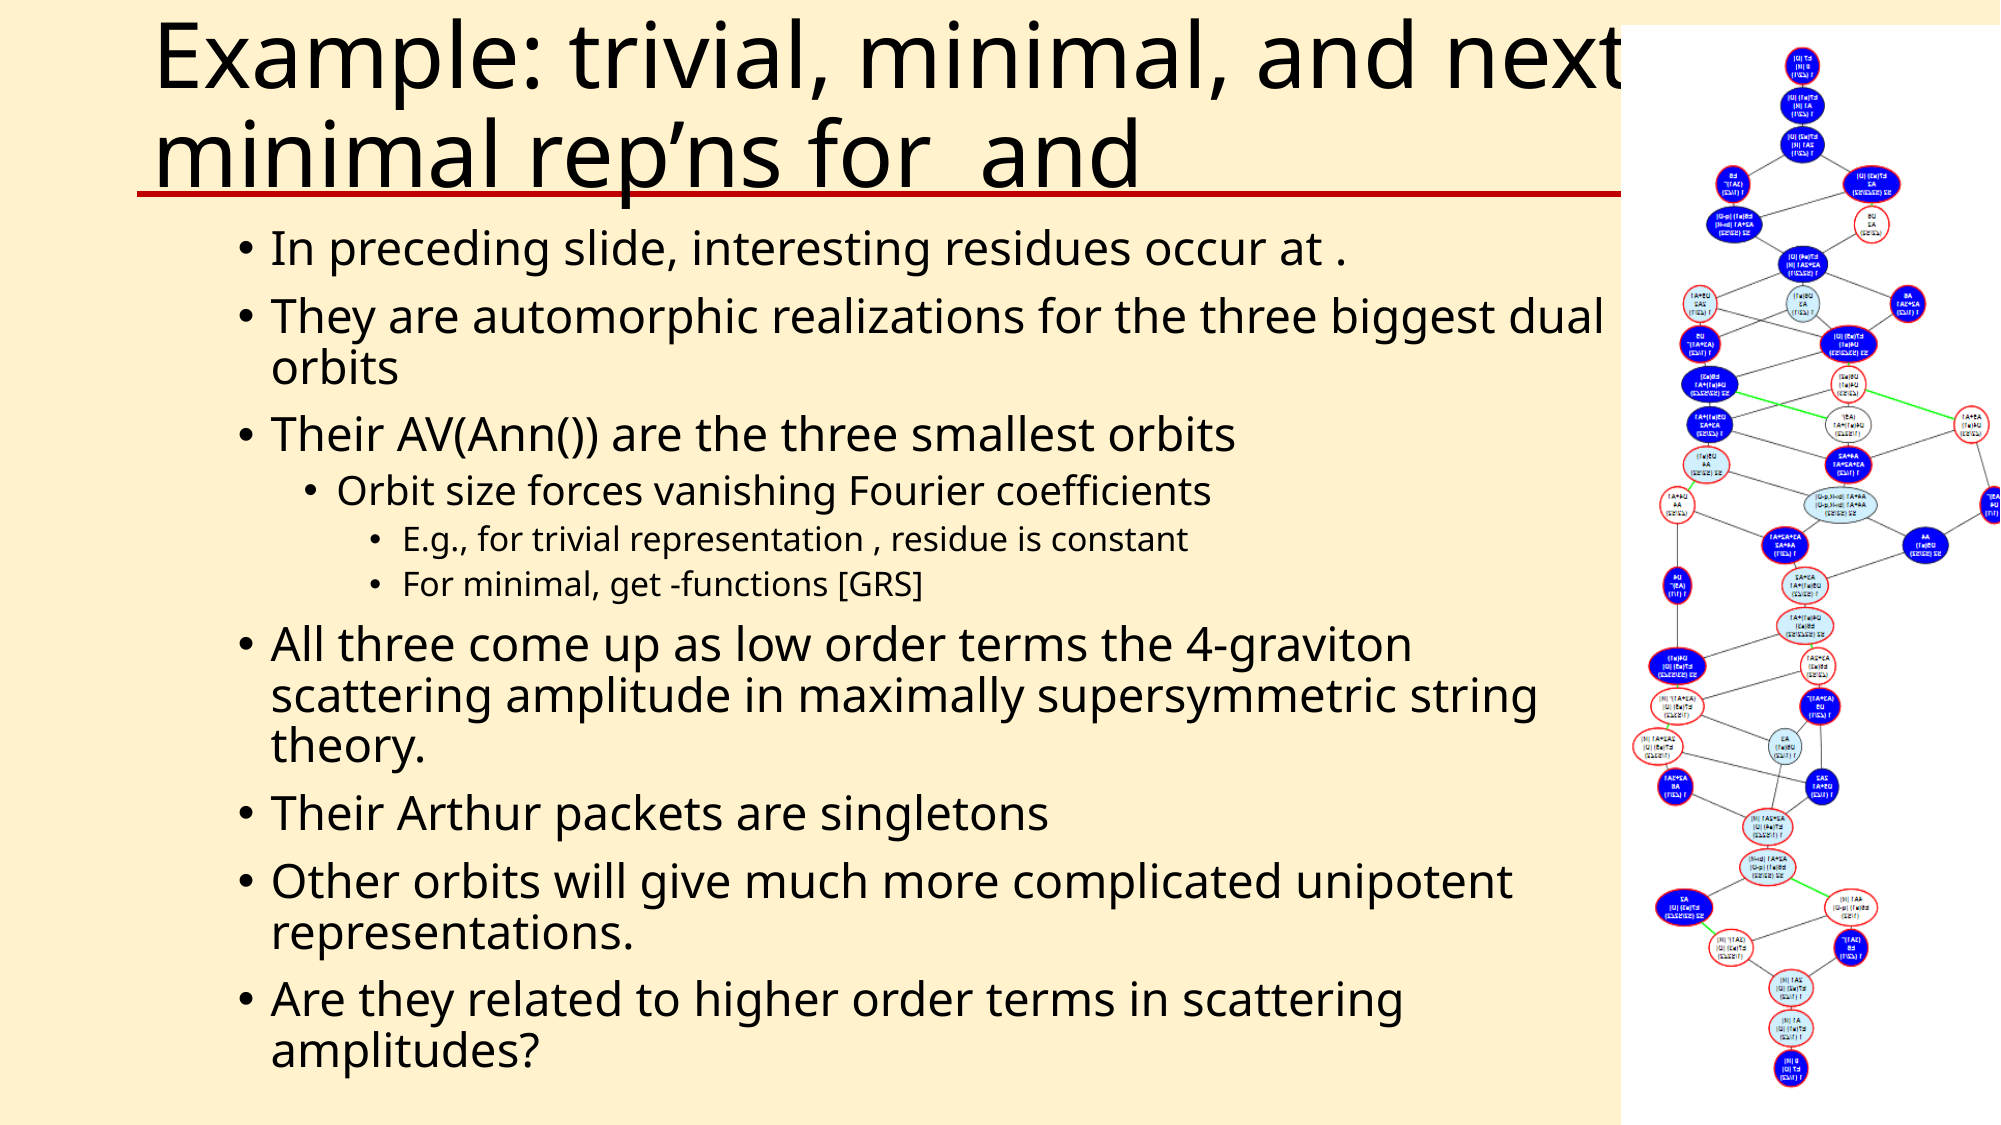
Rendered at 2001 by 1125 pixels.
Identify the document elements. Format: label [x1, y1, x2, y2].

picture [1621, 25, 2000, 1125]
